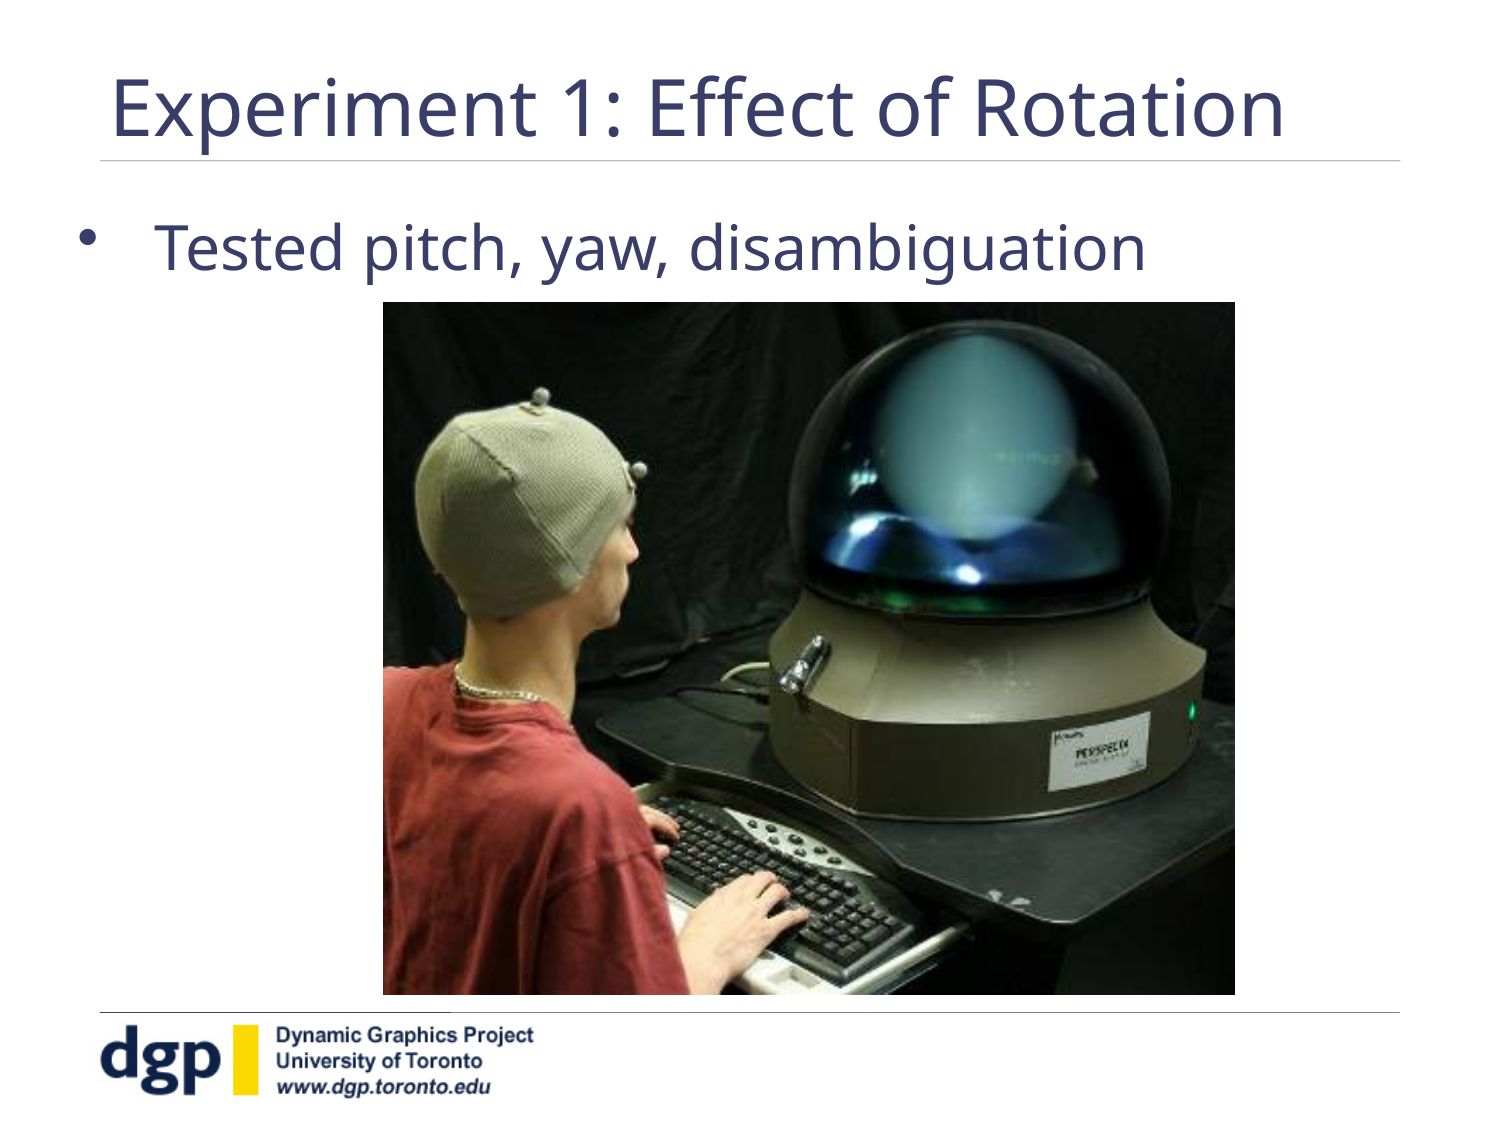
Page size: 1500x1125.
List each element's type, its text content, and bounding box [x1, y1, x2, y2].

picture [383, 302, 1235, 995]
title Experiment 1: Effect of Rotation [94, 37, 1500, 161]
list Tested pitch, yaw, disambiguation [62, 200, 1457, 992]
picture [88, 1018, 538, 1104]
